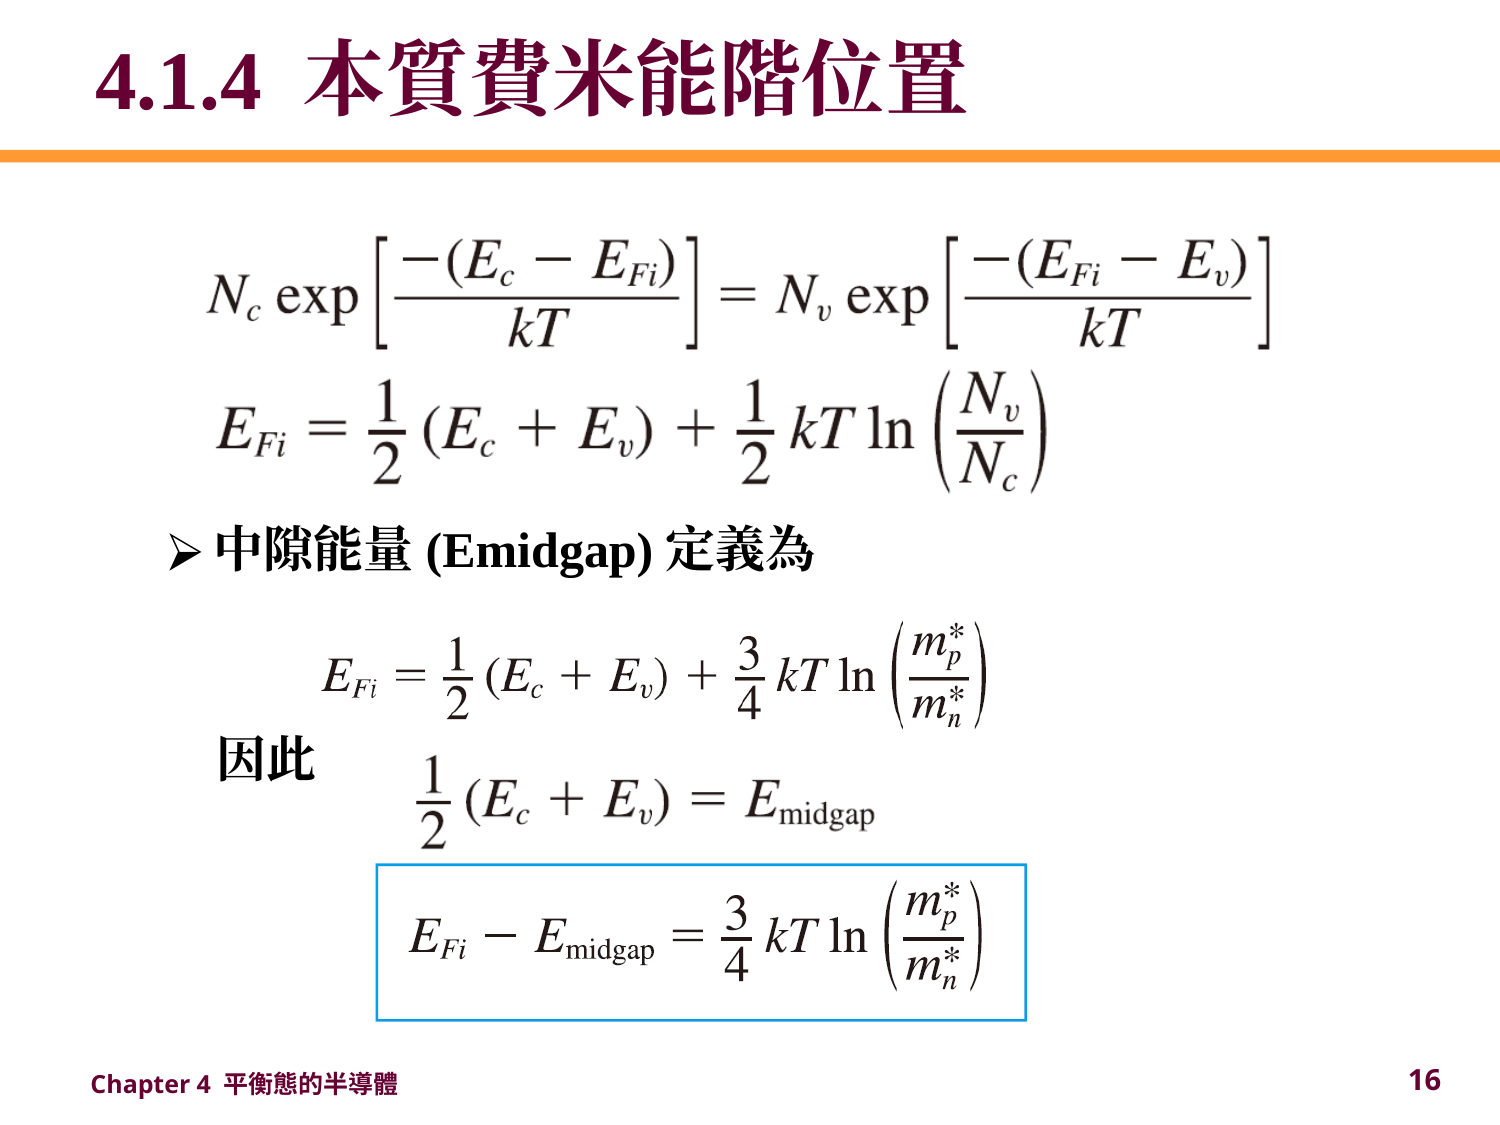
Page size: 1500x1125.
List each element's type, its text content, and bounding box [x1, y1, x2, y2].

list 中隙能量(Emidgap)定義為 因此 [76, 196, 1426, 1047]
text_box ‹#› [1361, 1053, 1488, 1109]
text_box Chapter 4 平衡態的半導體 [7, 1060, 482, 1120]
picture [201, 228, 1341, 363]
title 4.1.4 本質費米能階位置 [80, 19, 1424, 133]
picture [320, 616, 1211, 1036]
picture [203, 365, 1211, 501]
